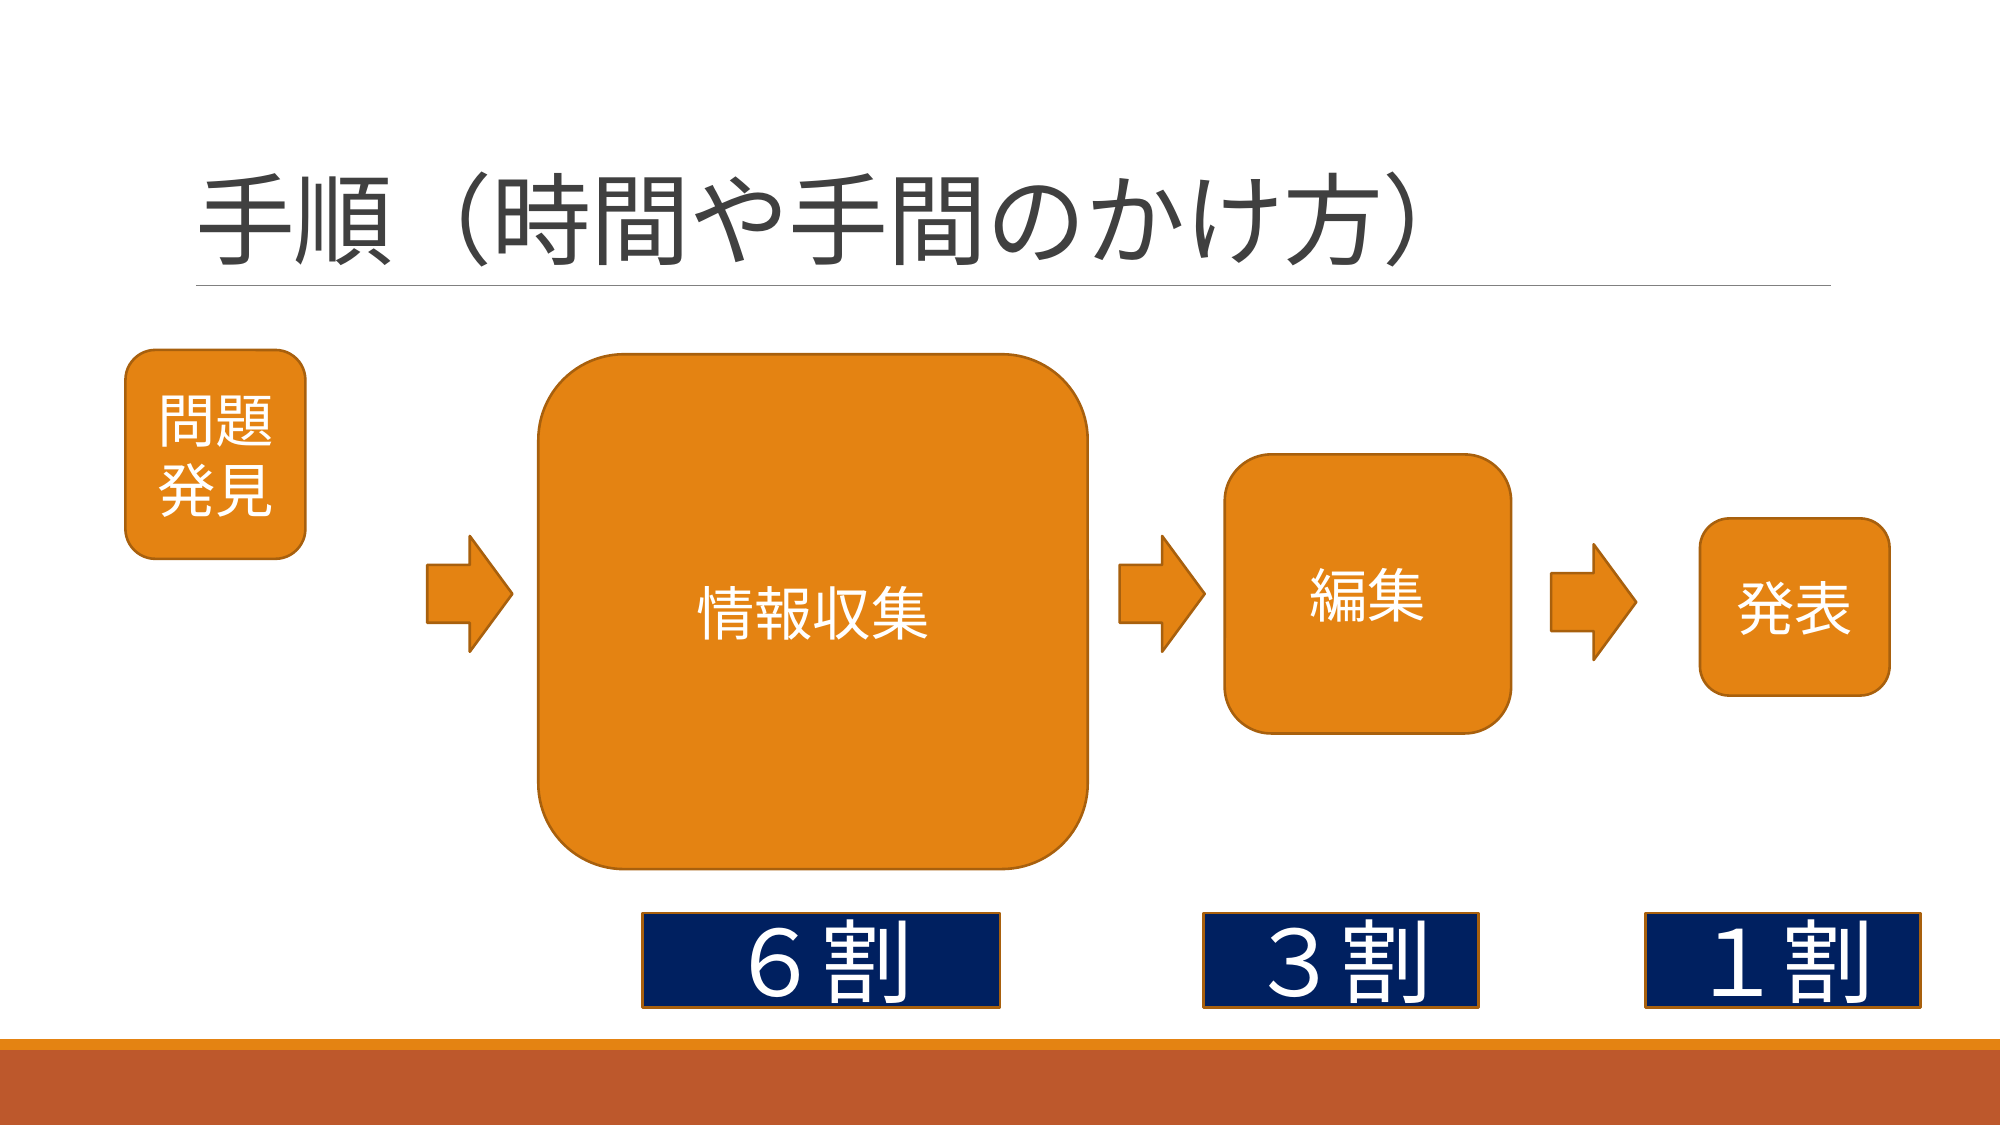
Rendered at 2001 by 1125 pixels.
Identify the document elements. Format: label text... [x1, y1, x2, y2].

text_box 編集 [1223, 453, 1513, 735]
text_box ３割 [1202, 912, 1480, 1009]
text_box [425, 534, 514, 653]
text_box 発表 [1698, 517, 1891, 697]
text_box １割 [1644, 912, 1922, 1009]
text_box 問題発見 [124, 348, 307, 561]
title 手順（時間や手間のかけ方） [180, 47, 1830, 285]
text_box 情報収集 [536, 352, 1090, 871]
text_box ６割 [641, 912, 1001, 1009]
text_box [1549, 543, 1638, 662]
text_box [1118, 534, 1206, 653]
